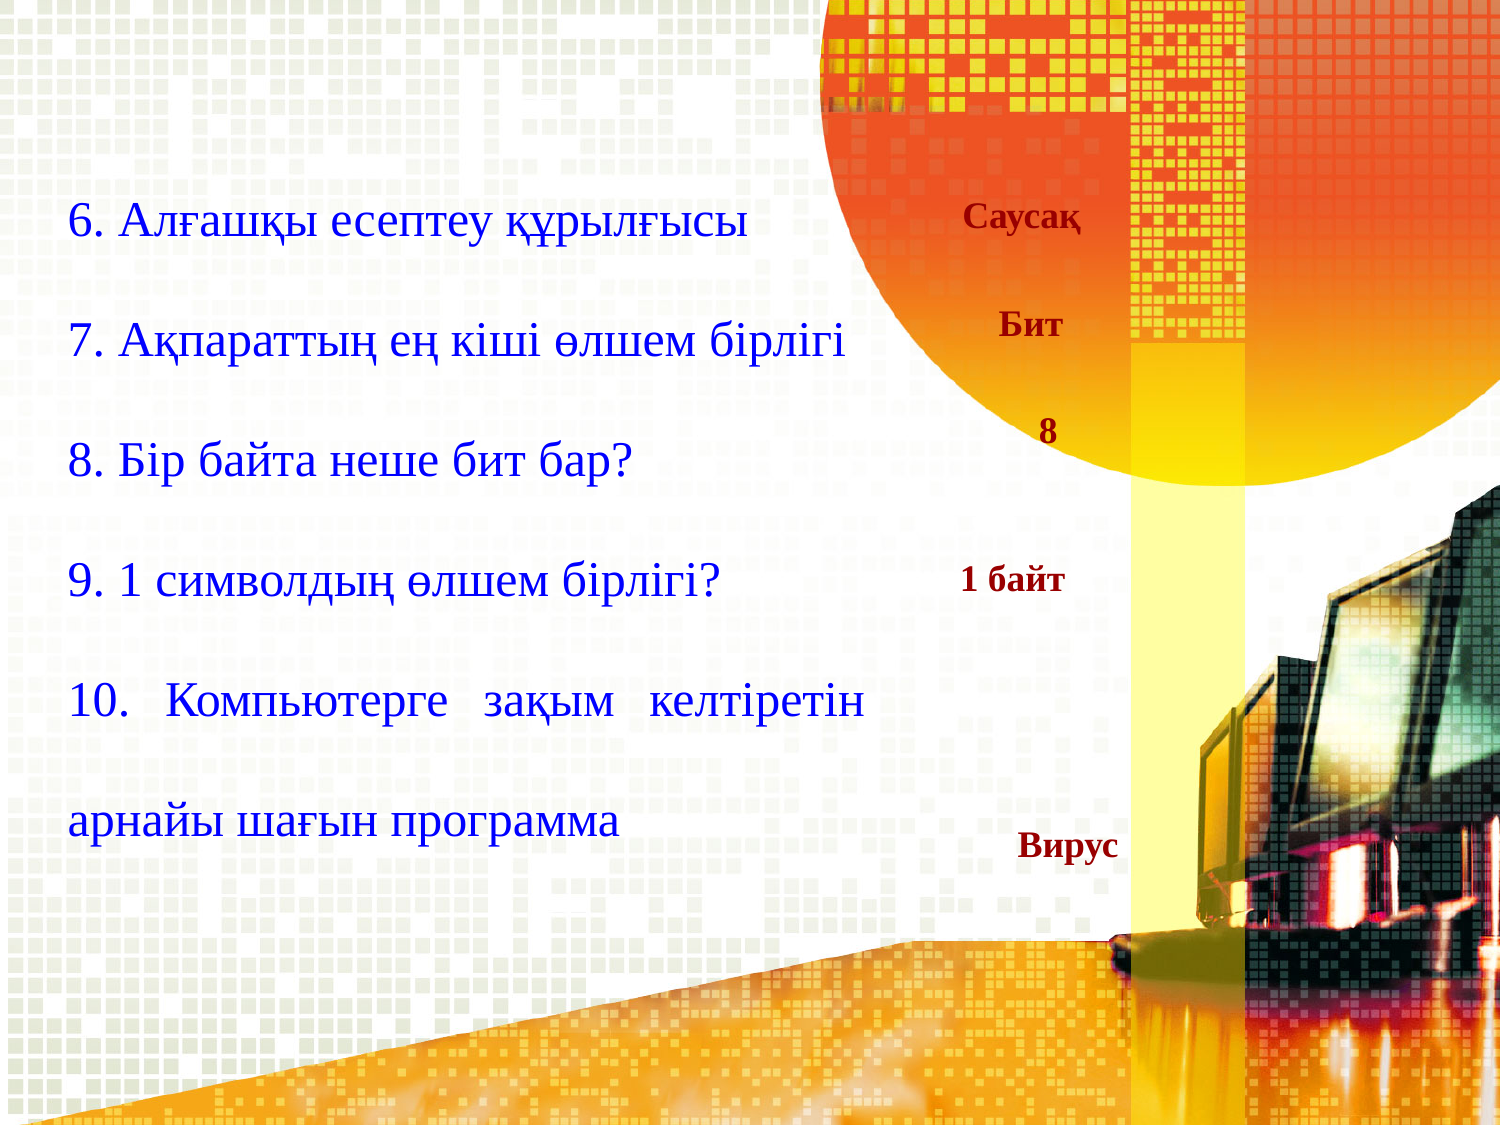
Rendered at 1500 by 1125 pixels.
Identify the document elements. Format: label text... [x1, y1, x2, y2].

picture [0, 0, 1500, 1125]
text_box 1 байт [945, 524, 1081, 607]
text_box Вирус [1002, 790, 1134, 873]
text_box 8 [1024, 399, 1073, 459]
text_box Саусақ [947, 160, 1096, 244]
text_box Бит [983, 269, 1079, 352]
text_box 6. Алғашқы есептеу құрылғысы 7. Ақпараттың ең кіші өлшем бірлігі 8. Бір байта неше бит бар? 9. 1 символдың өлшем бірлігі? 10. Компьютерге зақым келтіретін арнайы шағын программа [53, 119, 880, 854]
